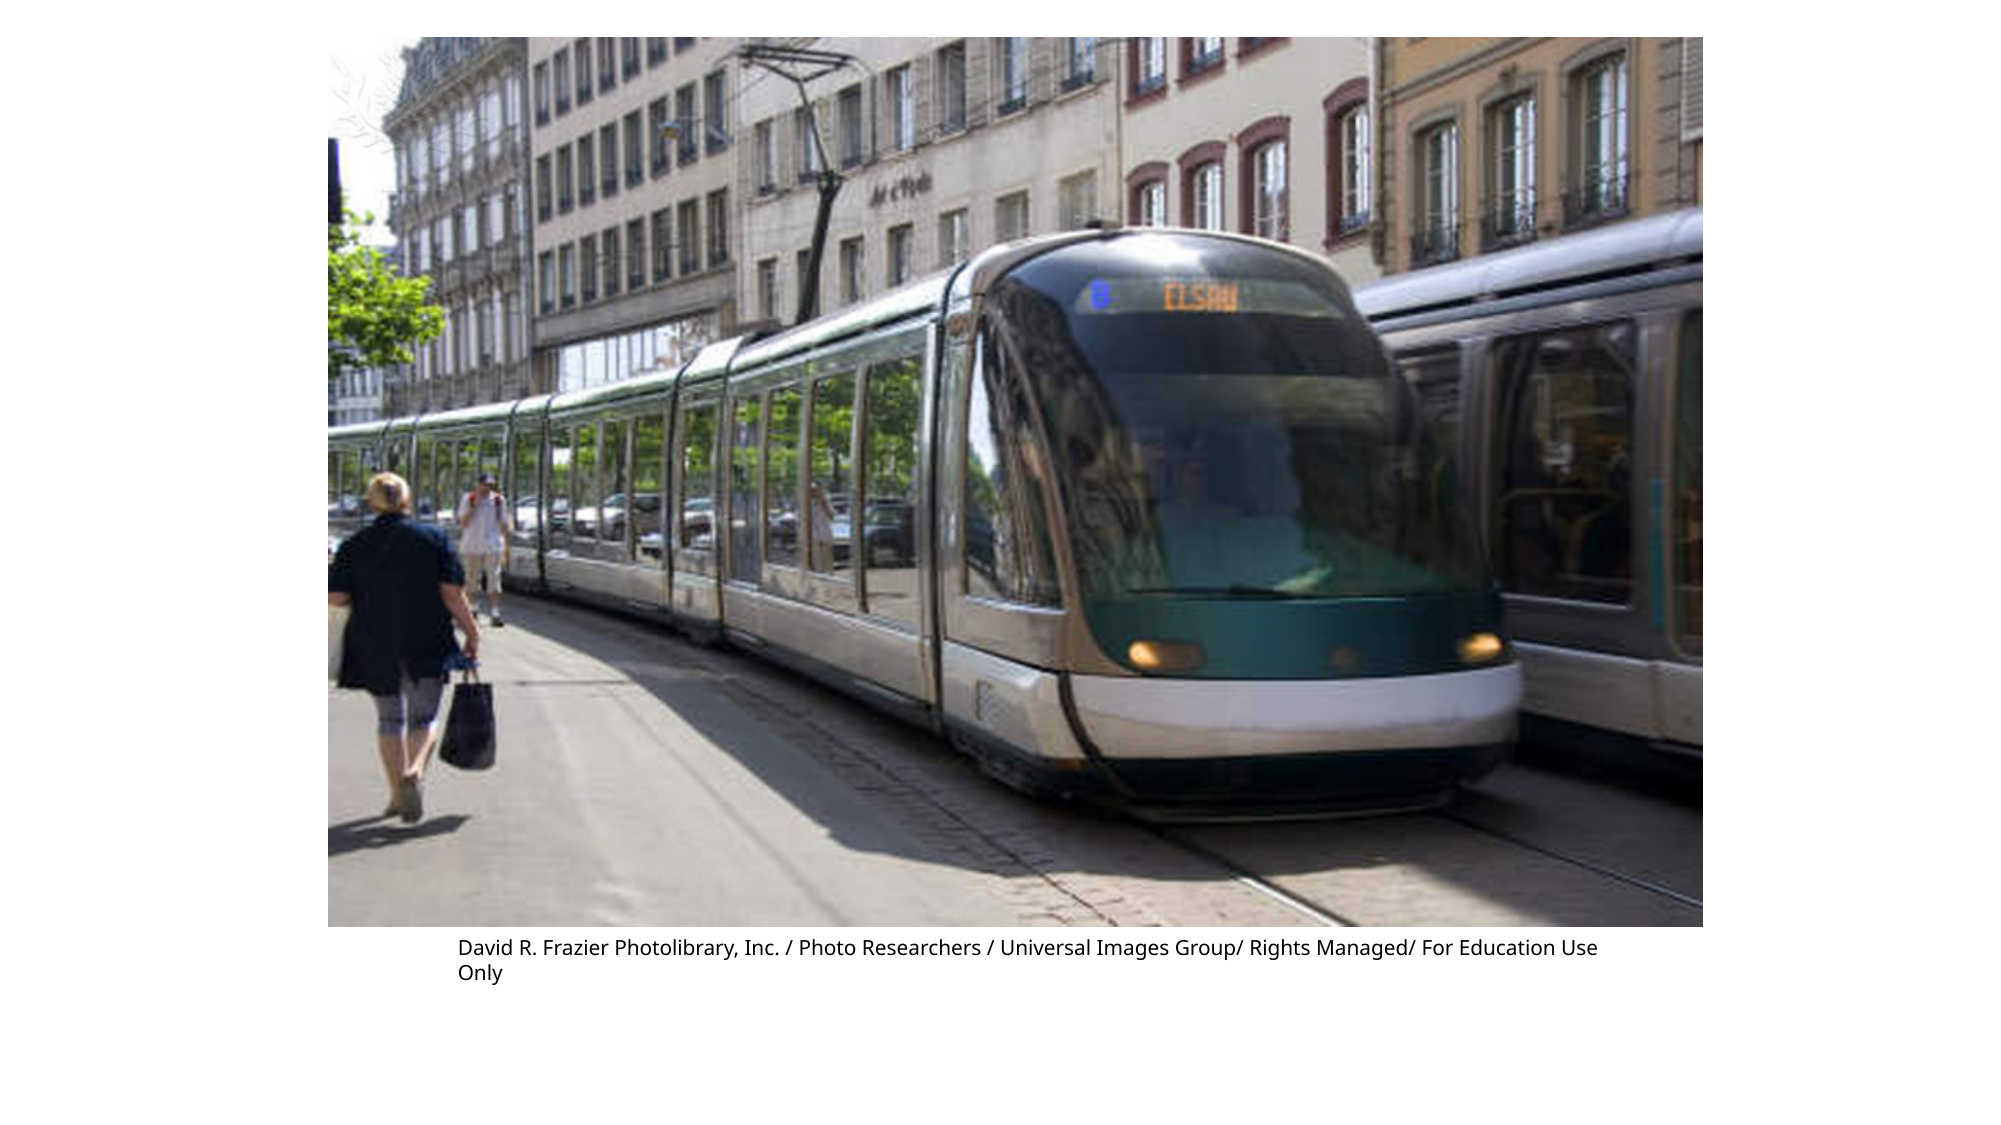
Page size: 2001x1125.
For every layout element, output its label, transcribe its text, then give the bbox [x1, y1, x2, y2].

text_box David R. Frazier Photolibrary, Inc. / Photo Researchers / Universal Images Group/ Rights Managed/ For Education Use Only [443, 927, 1657, 992]
picture [328, 37, 1703, 927]
